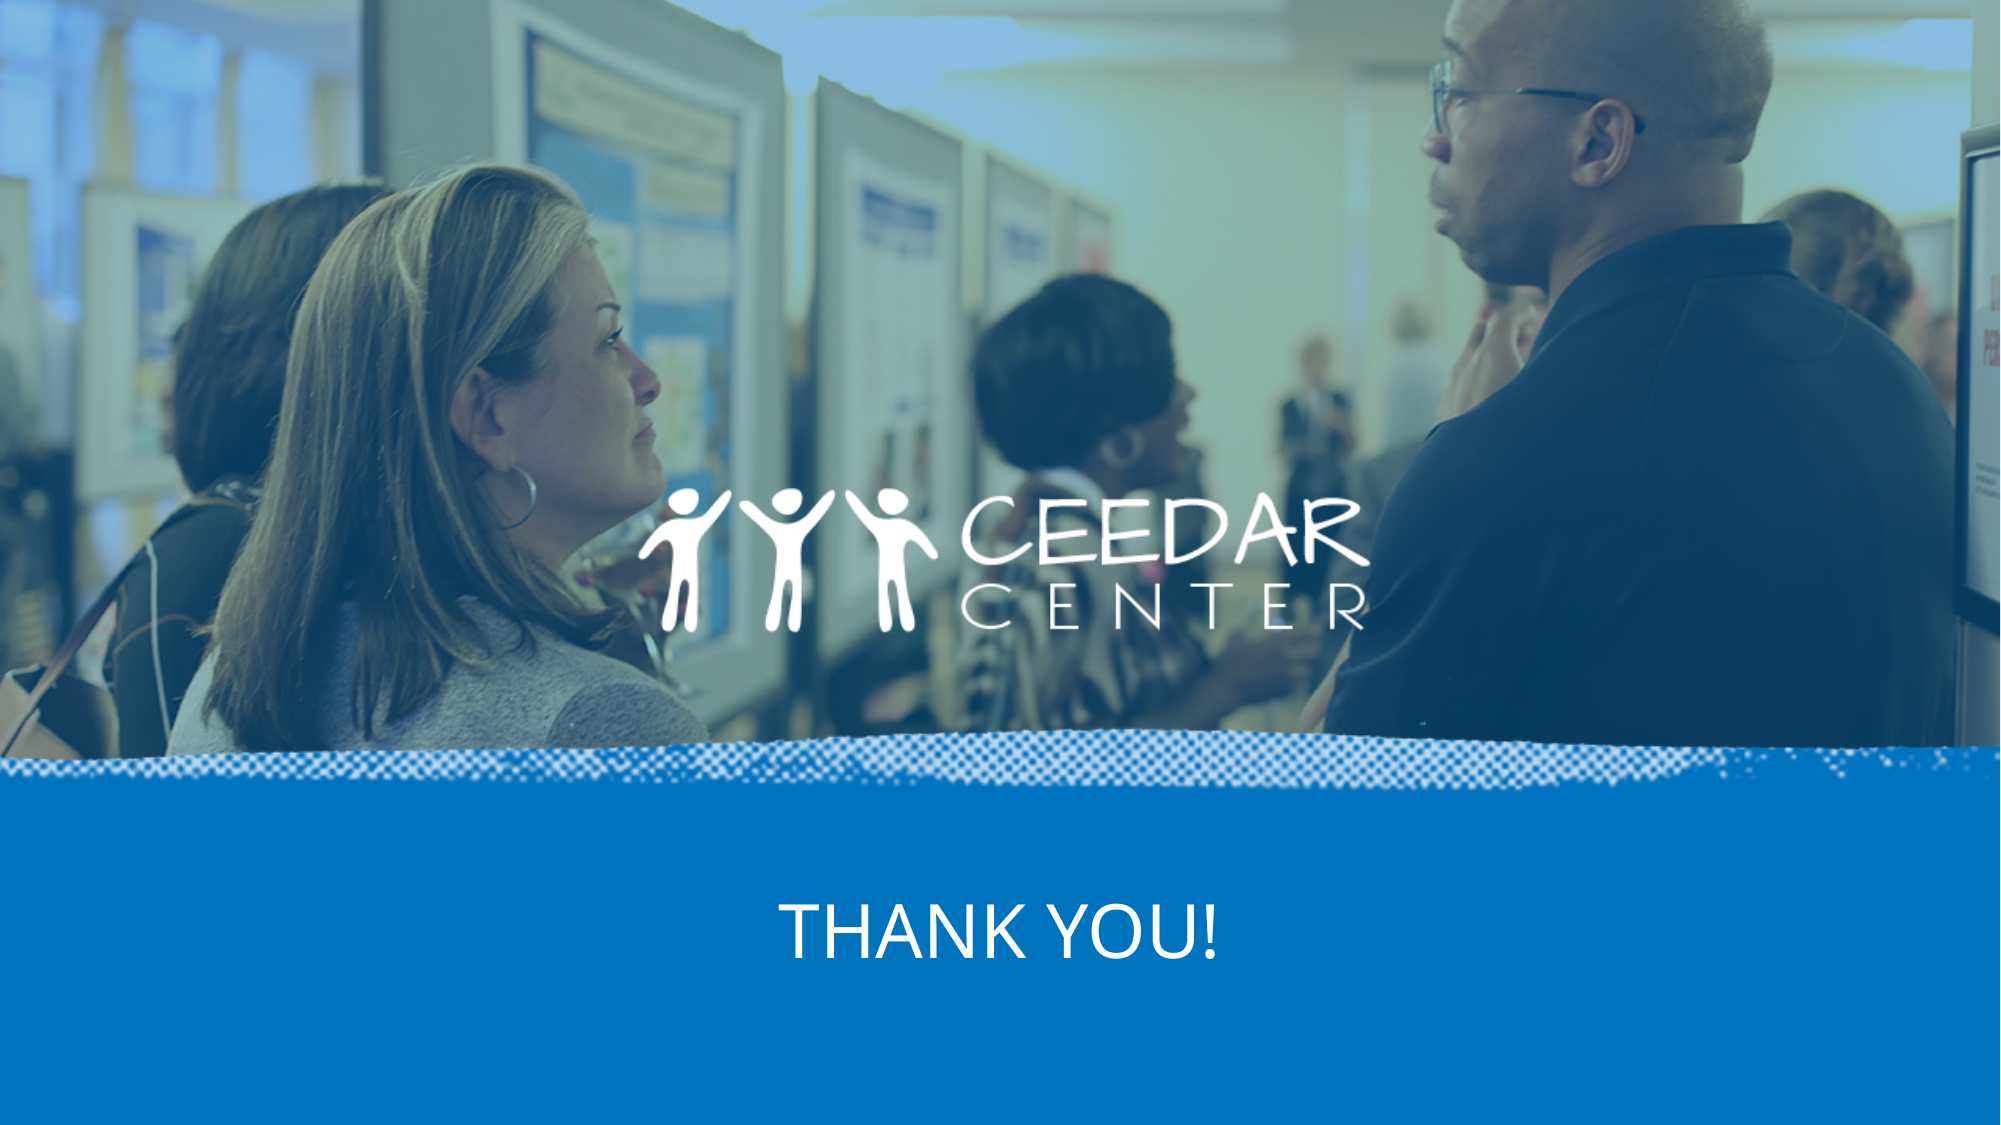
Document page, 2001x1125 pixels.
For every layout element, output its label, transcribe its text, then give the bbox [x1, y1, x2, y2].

picture [0, 0, 2001, 1125]
title Thank you! [137, 825, 1863, 1043]
